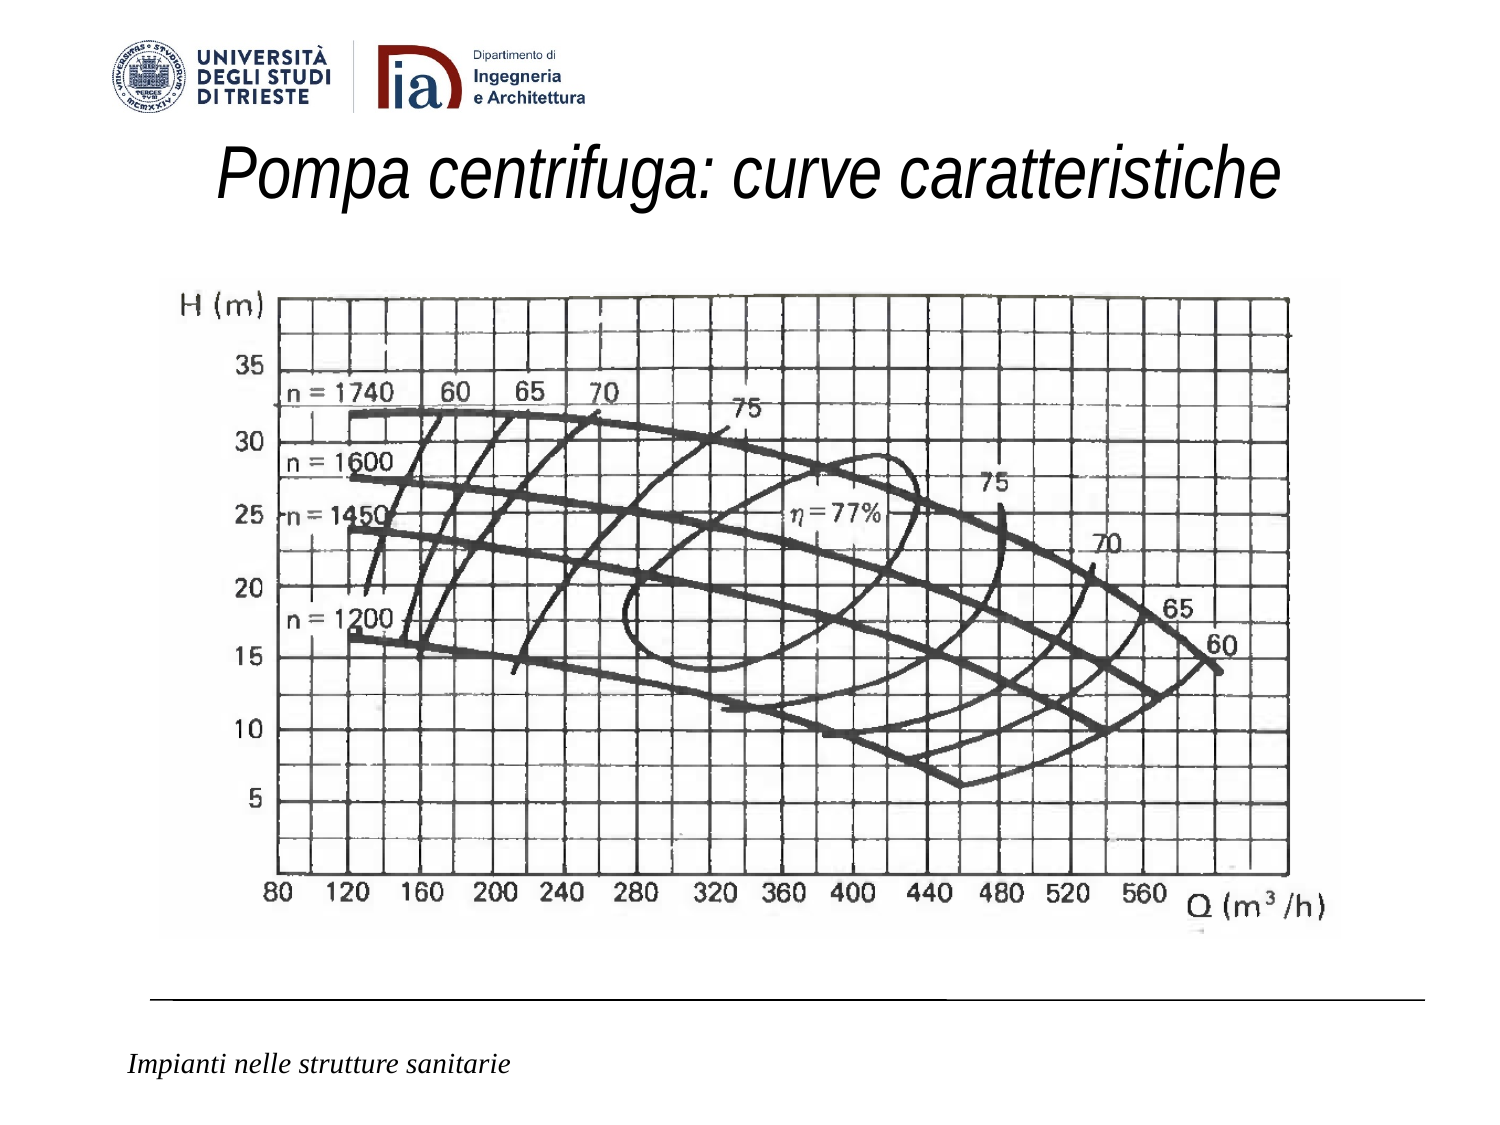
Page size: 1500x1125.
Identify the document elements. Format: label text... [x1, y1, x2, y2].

picture [112, 40, 585, 113]
title Pompa centrifuga: curve caratteristiche [112, 125, 1388, 213]
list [159, 278, 1341, 939]
